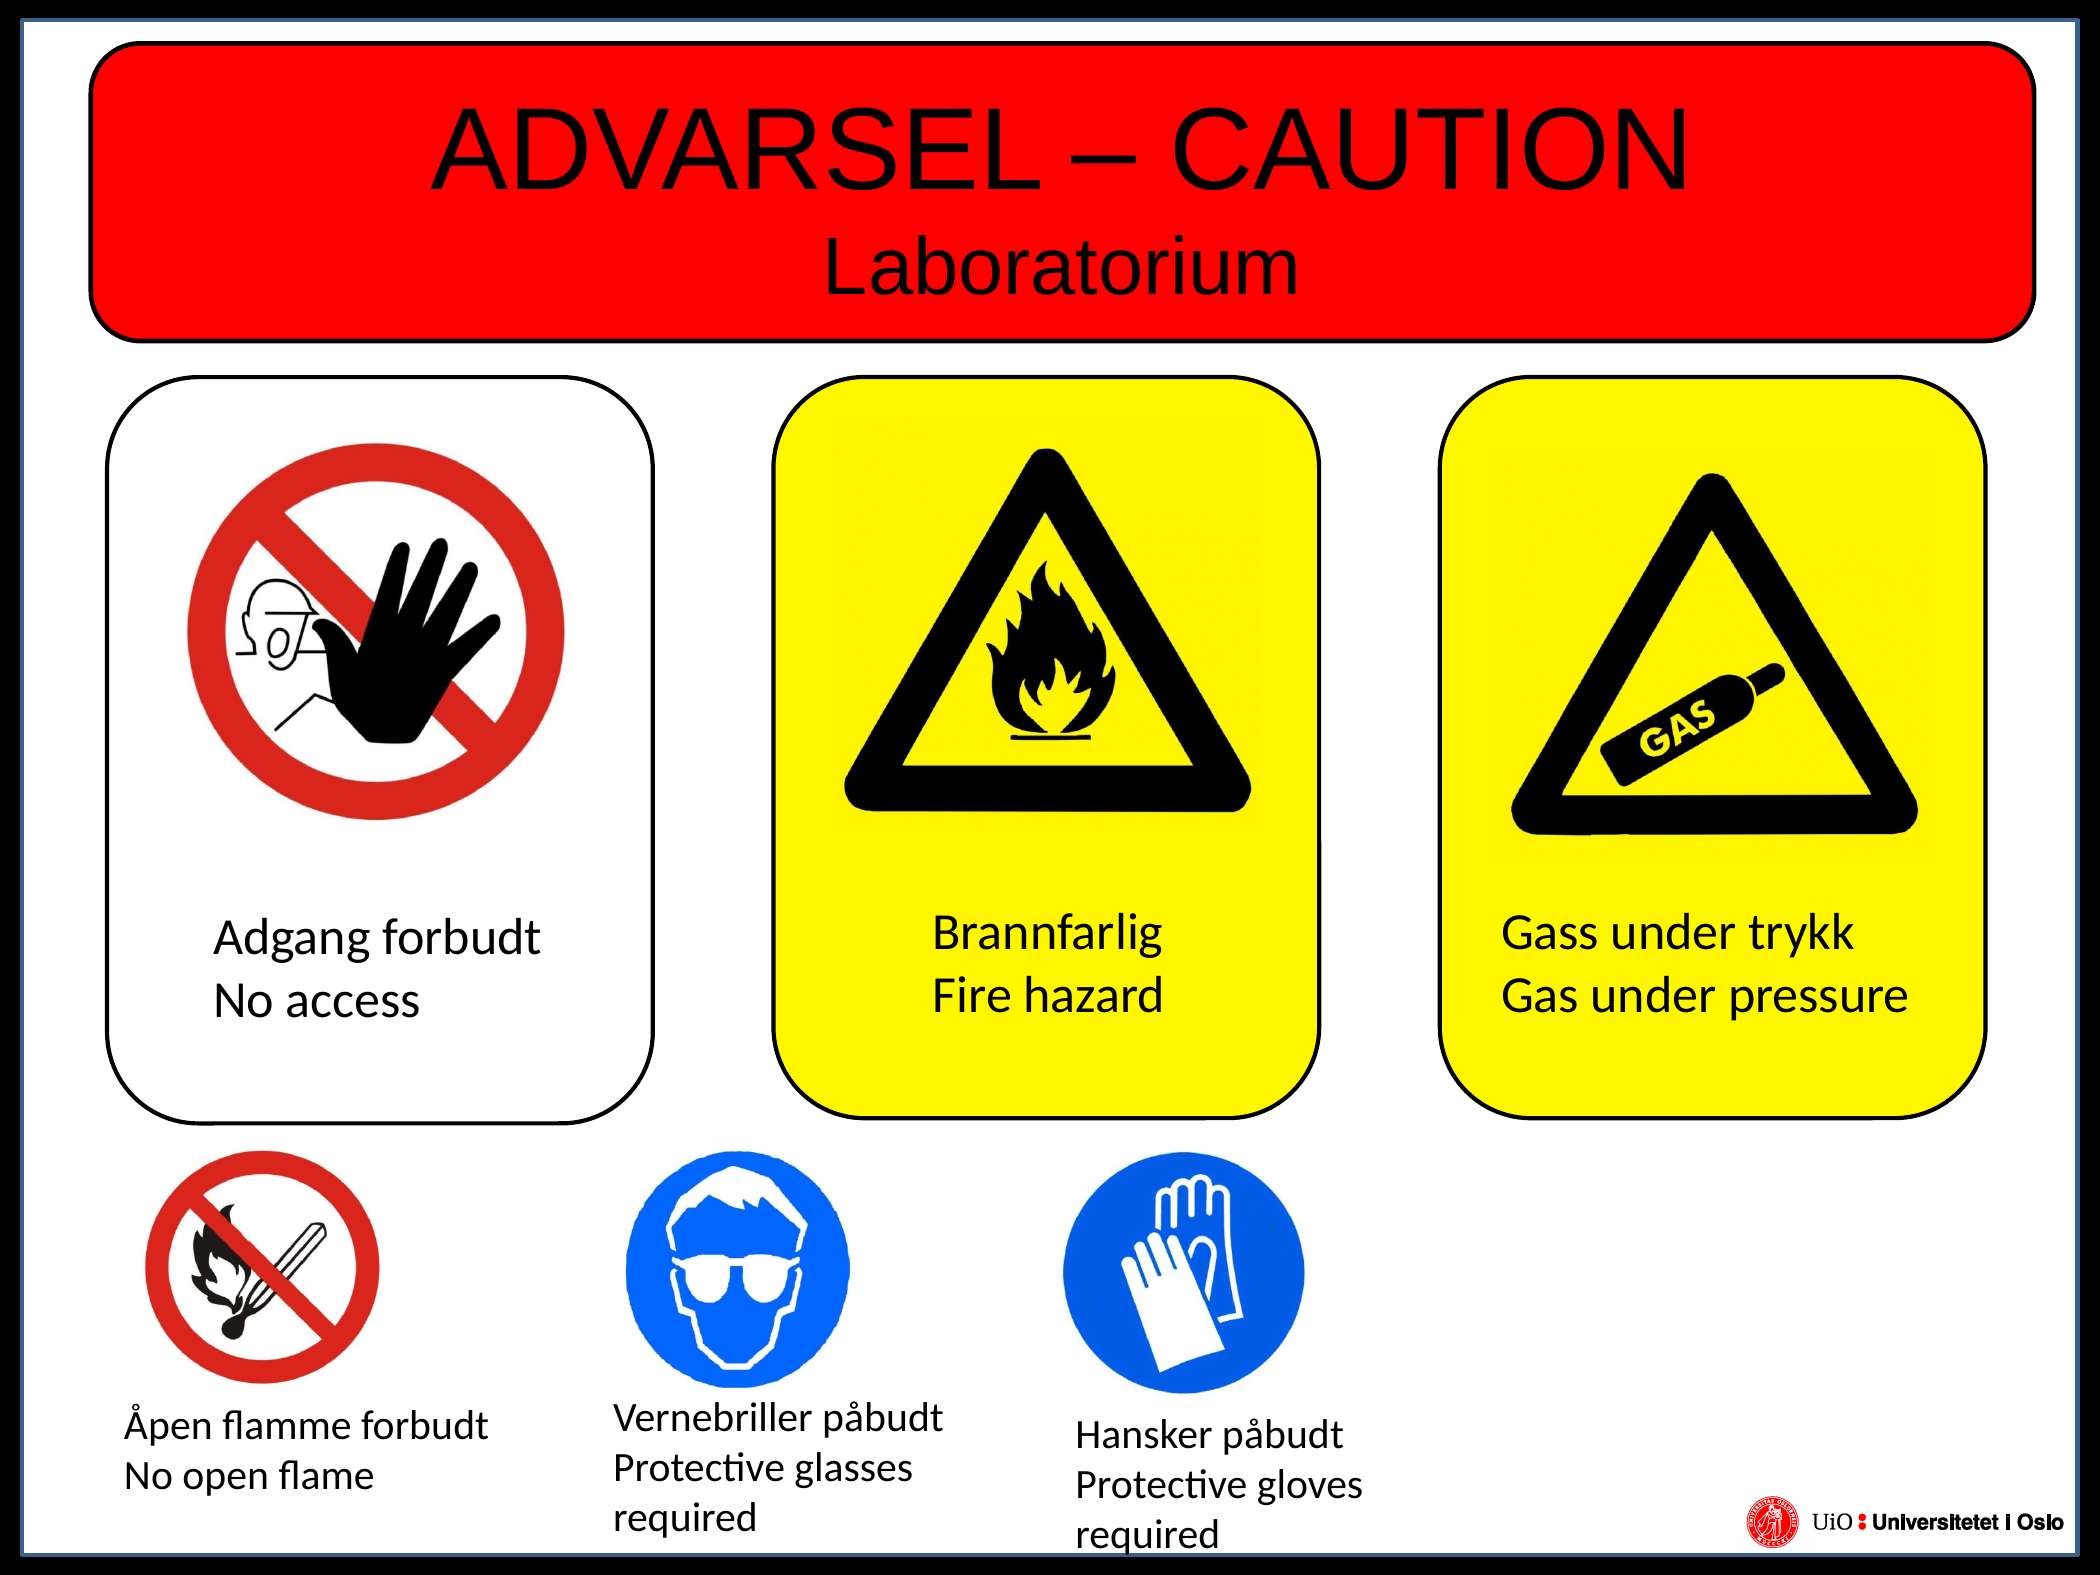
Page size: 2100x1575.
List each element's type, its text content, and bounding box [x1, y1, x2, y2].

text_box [106, 376, 654, 1124]
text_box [1439, 376, 1986, 1119]
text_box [106, 1141, 507, 1507]
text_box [596, 1141, 962, 1549]
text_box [773, 376, 1320, 1119]
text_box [1050, 1141, 1391, 1567]
text_box ADVARSEL – CAUTION Laboratorium [90, 43, 2035, 342]
